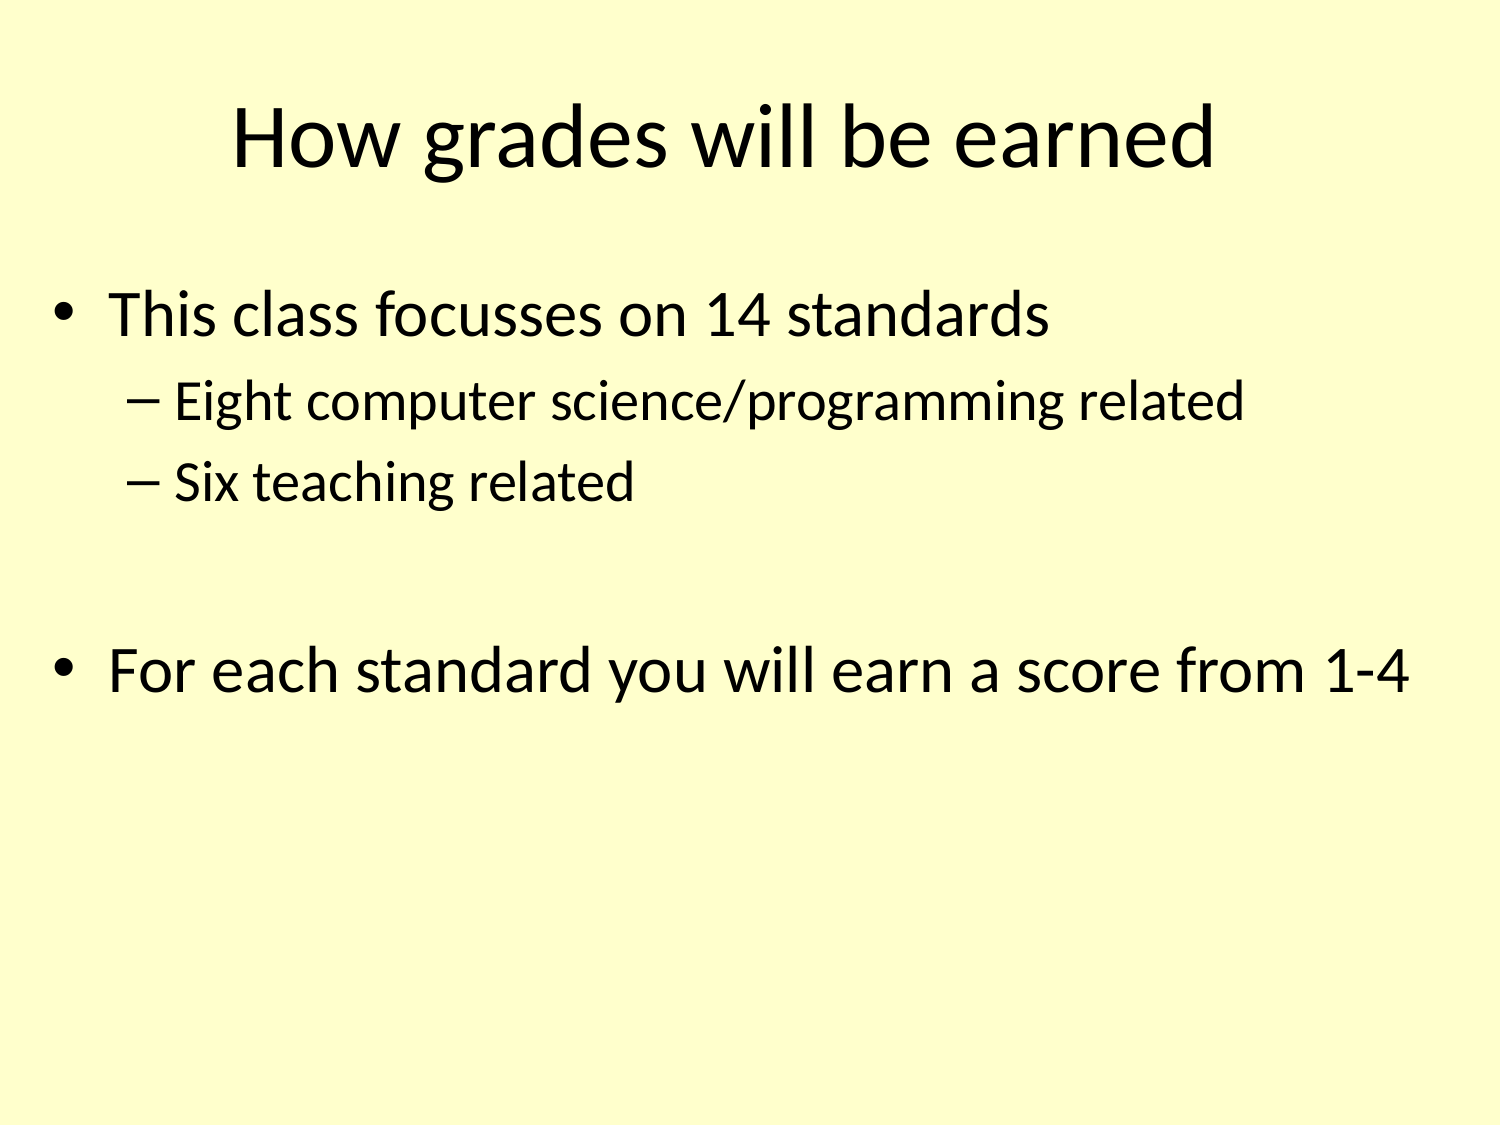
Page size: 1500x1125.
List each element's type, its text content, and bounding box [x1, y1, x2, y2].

title How grades will be earned [0, 37, 1450, 225]
list This class focusses on 14 standards Eight computer science/programming related Six teaching related For each standard you will earn a score from 1-4 [37, 262, 1475, 1025]
